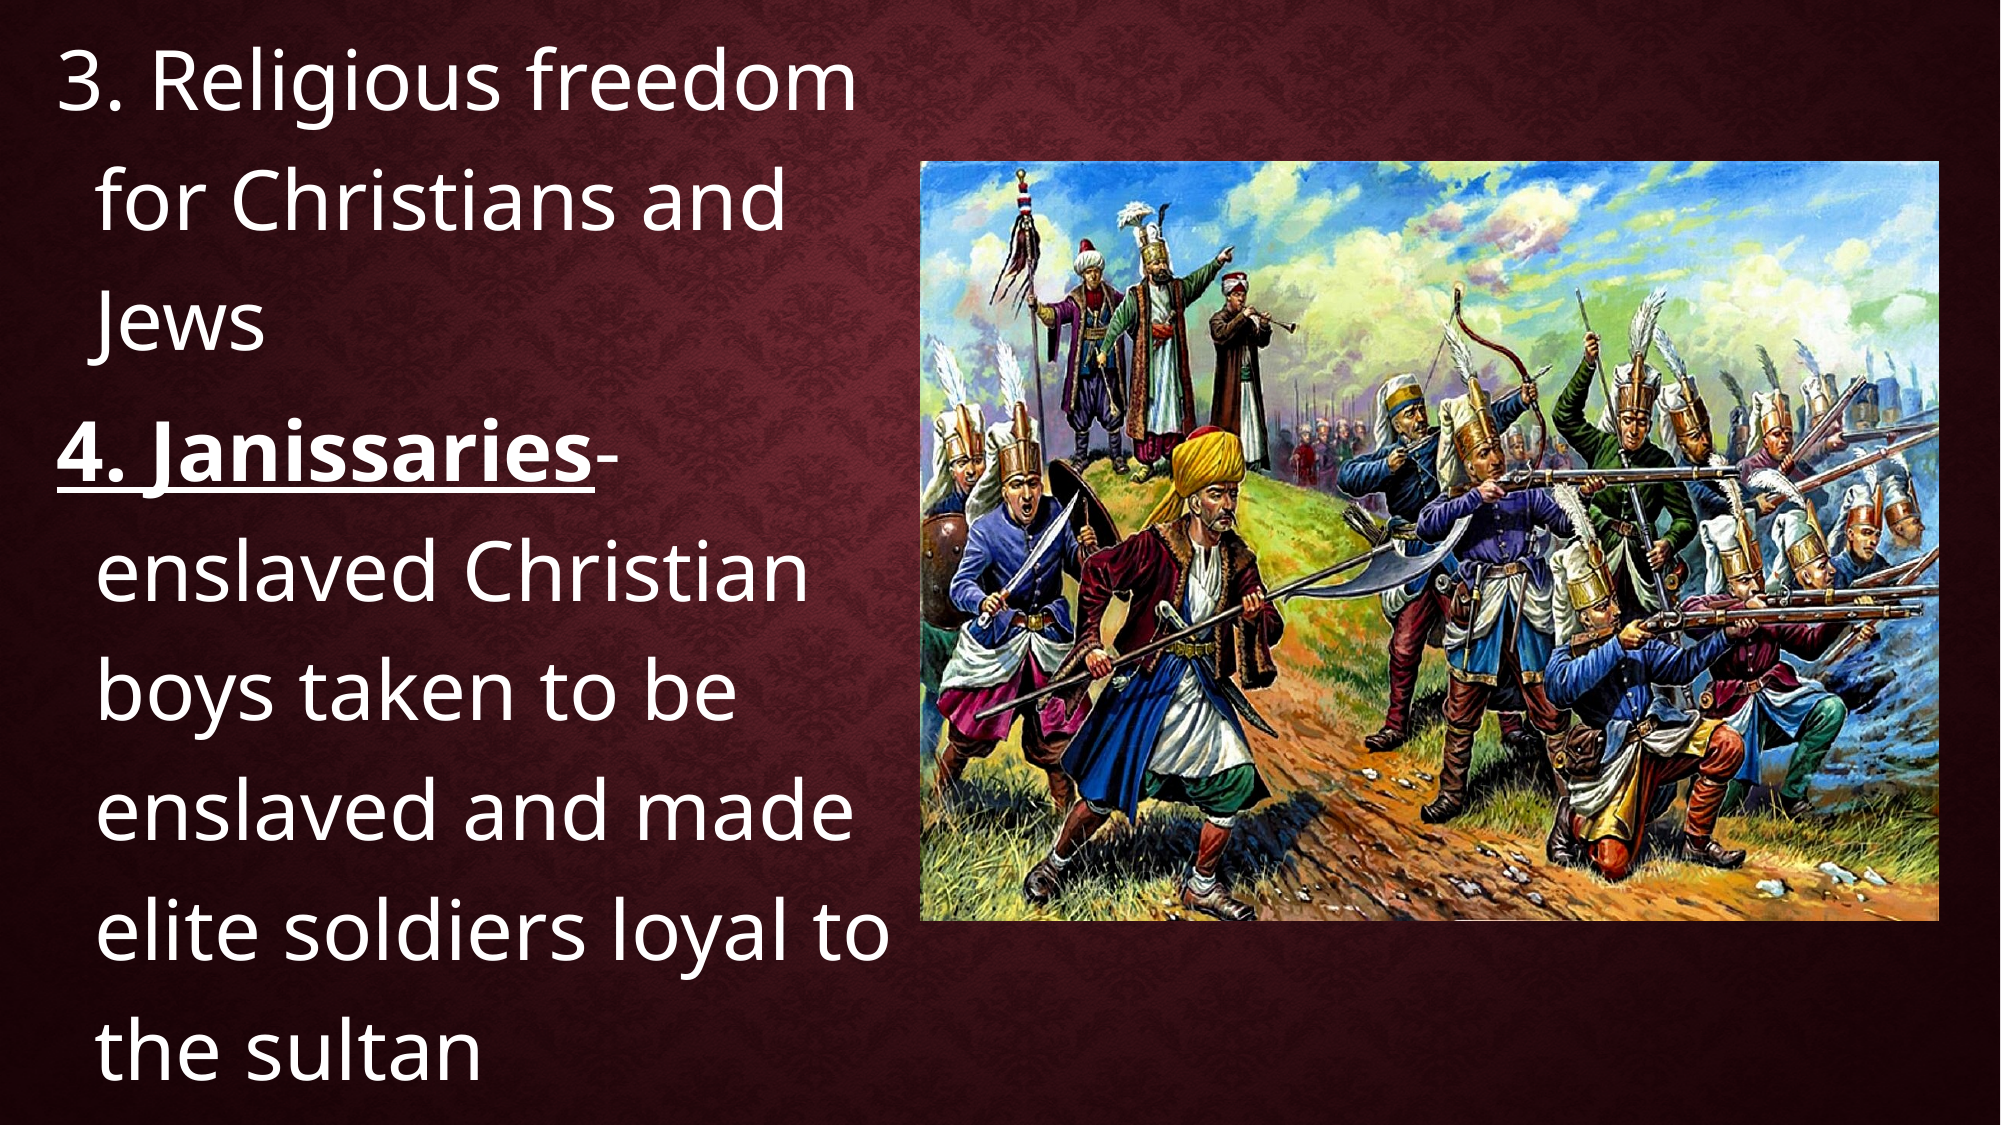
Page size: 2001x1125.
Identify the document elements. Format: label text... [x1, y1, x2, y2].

list 3. Religious freedom for Christians and Jews 4. Janissaries- enslaved Christian boys taken to be enslaved and made elite soldiers loyal to the sultan [0, 0, 921, 1125]
picture [920, 160, 1940, 922]
